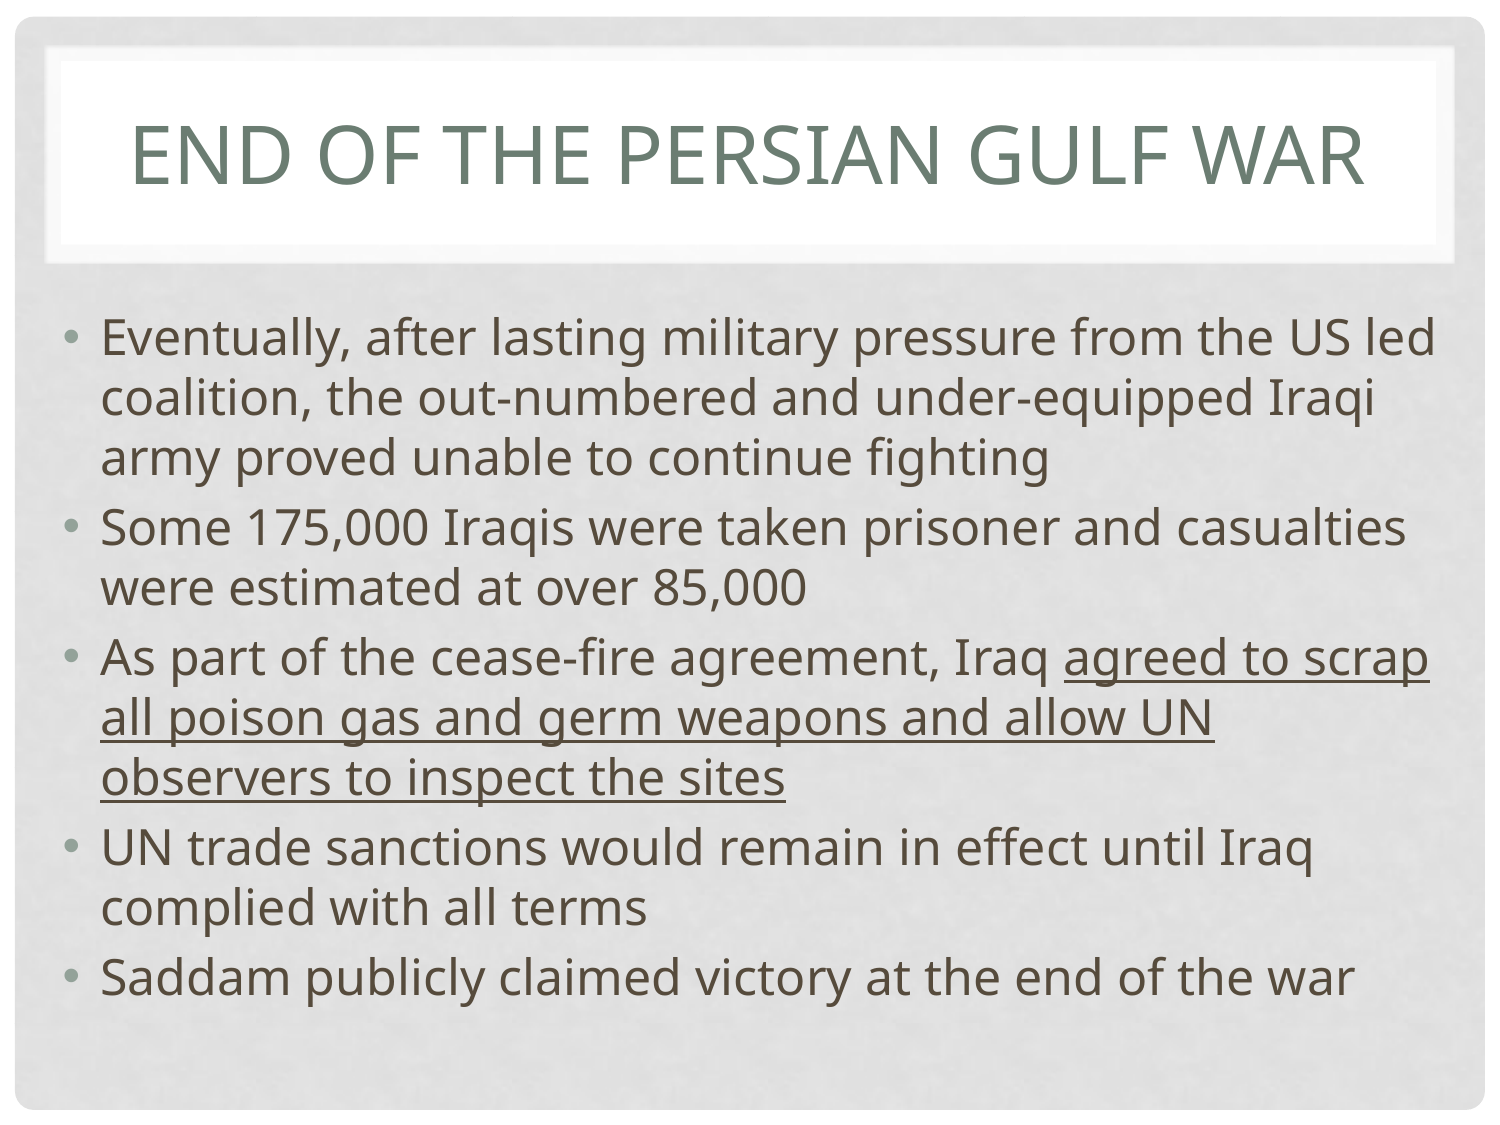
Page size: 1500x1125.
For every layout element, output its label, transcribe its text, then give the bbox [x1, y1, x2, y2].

list Eventually, after lasting military pressure from the US led coalition, the out-numbered and under-equipped Iraqi army proved unable to continue fighting Some 175,000 Iraqis were taken prisoner and casualties were estimated at over 85,000 As part of the cease-fire agreement, Iraq agreed to scrap all poison gas and germ weapons and allow UN observers to inspect the sites UN trade sanctions would remain in effect until Iraq complied with all terms Saddam publicly claimed victory at the end of the war [28, 298, 1474, 1090]
title End of the Persian Gulf War [69, 66, 1425, 238]
